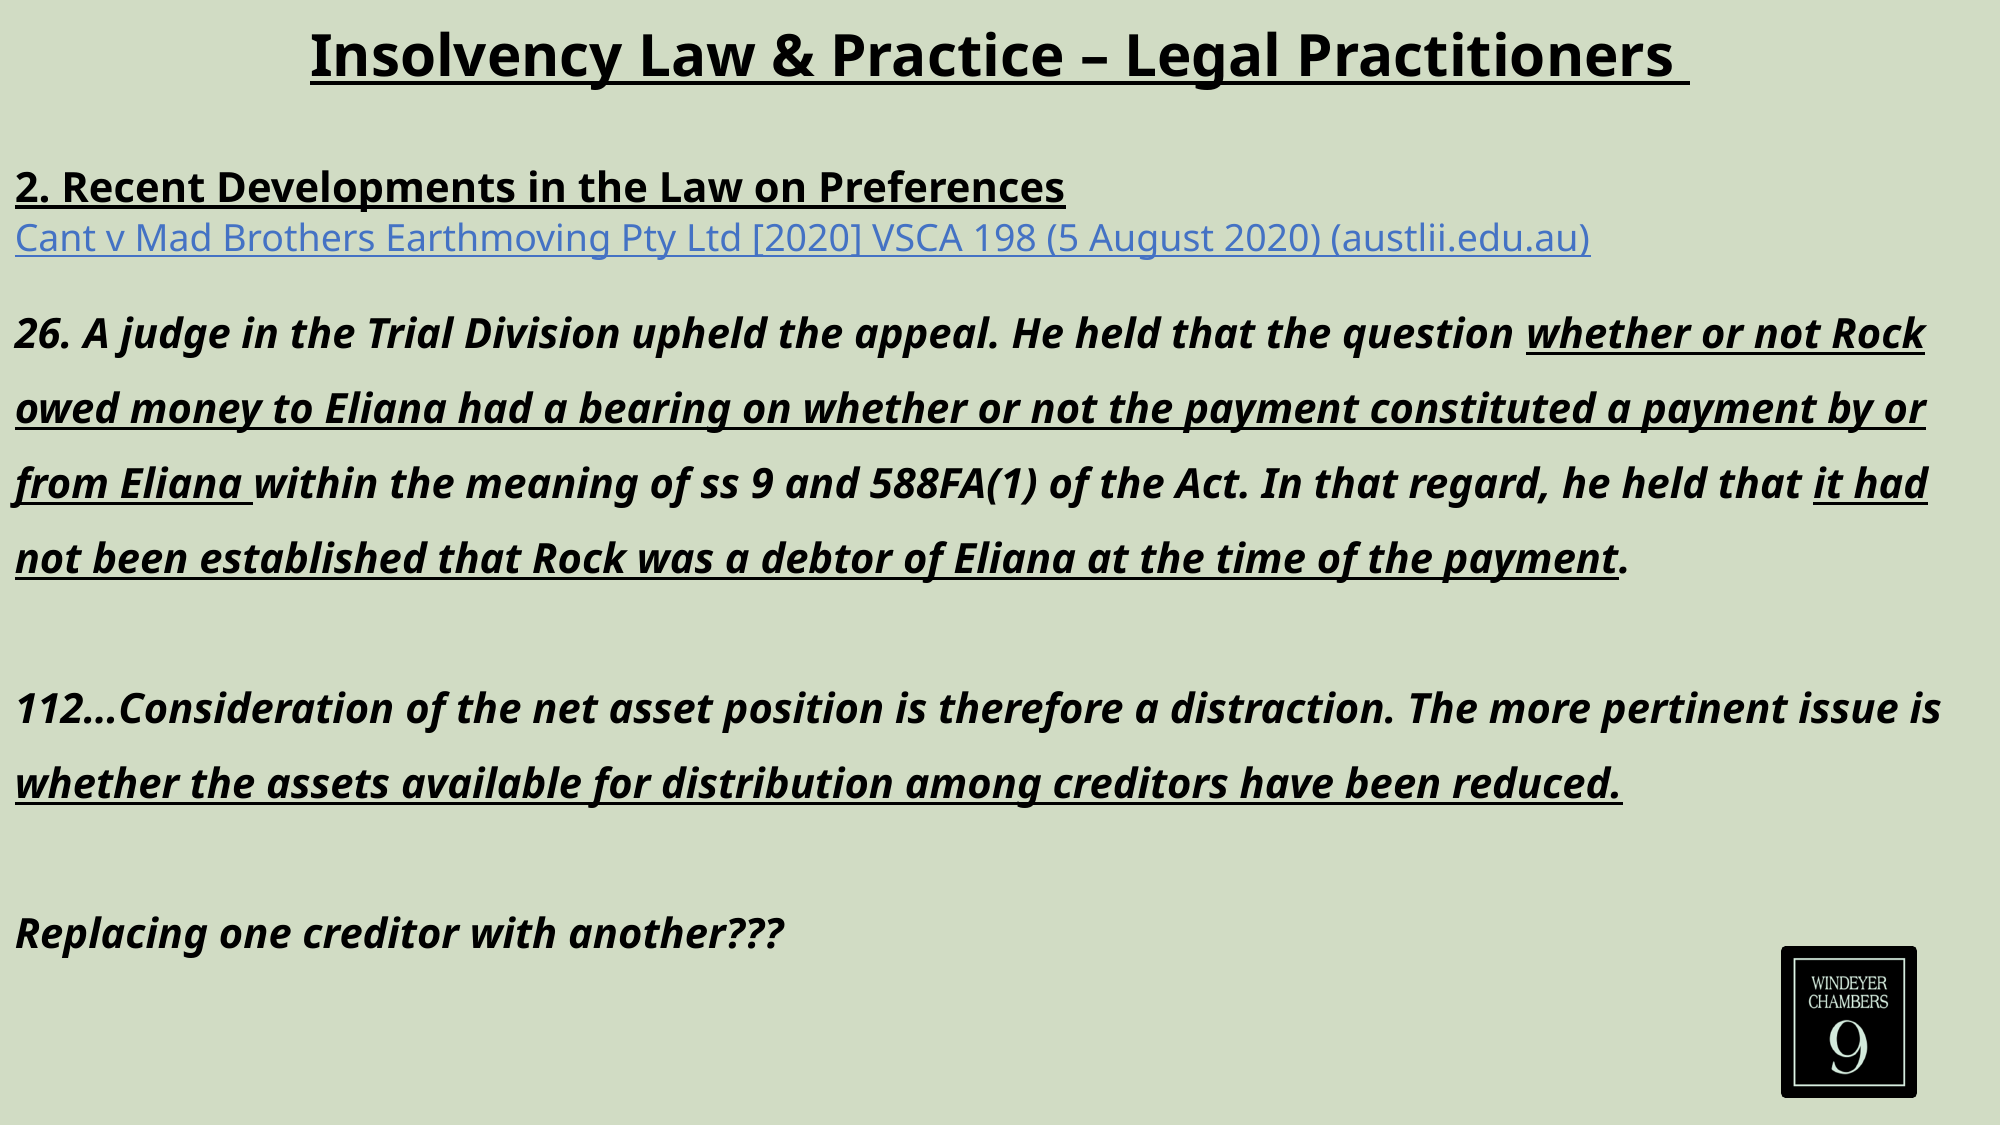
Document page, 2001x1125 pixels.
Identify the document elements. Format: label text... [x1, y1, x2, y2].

text_box 2. Recent Developments in the Law on Preferences Cant v Mad Brothers Earthmoving Pty Ltd [2020] VSCA 198 (5 August 2020) (austlii.edu.au) 26. A judge in the Trial Division upheld the appeal. He held that the question whether or not Rock owed money to Eliana had a bearing on whether or not the payment constituted a payment by or from Eliana within the meaning of ss 9 and 588FA(1) of the Act. In that regard, he held that it had not been established that Rock was a debtor of Eliana at the time of the payment. 112…Consideration of the net asset position is therefore a distraction. The more pertinent issue is whether the assets available for distribution among creditors have been reduced. Replacing one creditor with another??? [0, 128, 2000, 965]
text_box Insolvency Law & Practice – Legal Practitioners [0, 0, 2000, 118]
picture [1790, 955, 1908, 1089]
